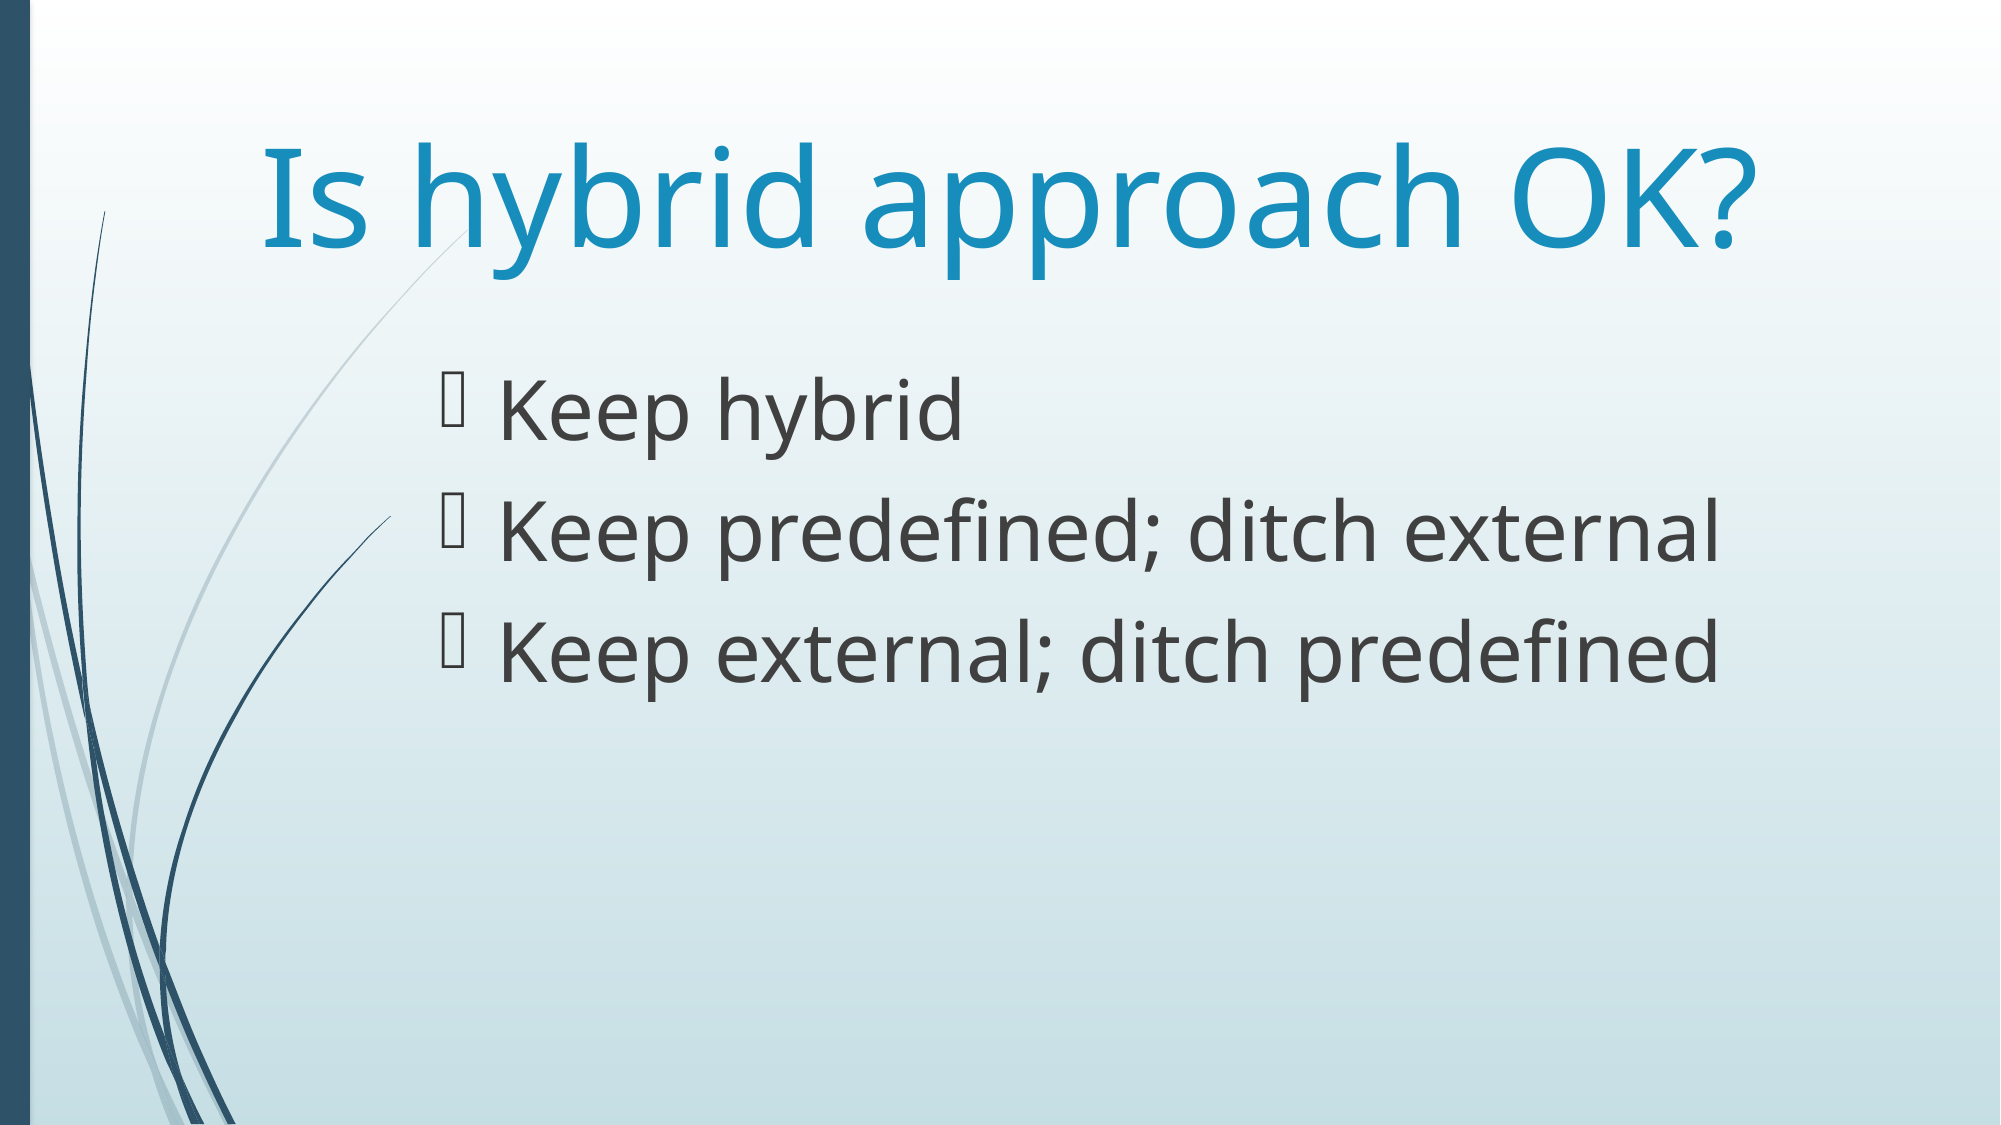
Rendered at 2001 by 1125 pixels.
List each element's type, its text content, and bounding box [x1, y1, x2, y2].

list Keep hybrid Keep predefined; ditch external Keep external; ditch predefined [424, 350, 1888, 1067]
title Is hybrid approach OK? [244, 102, 1888, 313]
